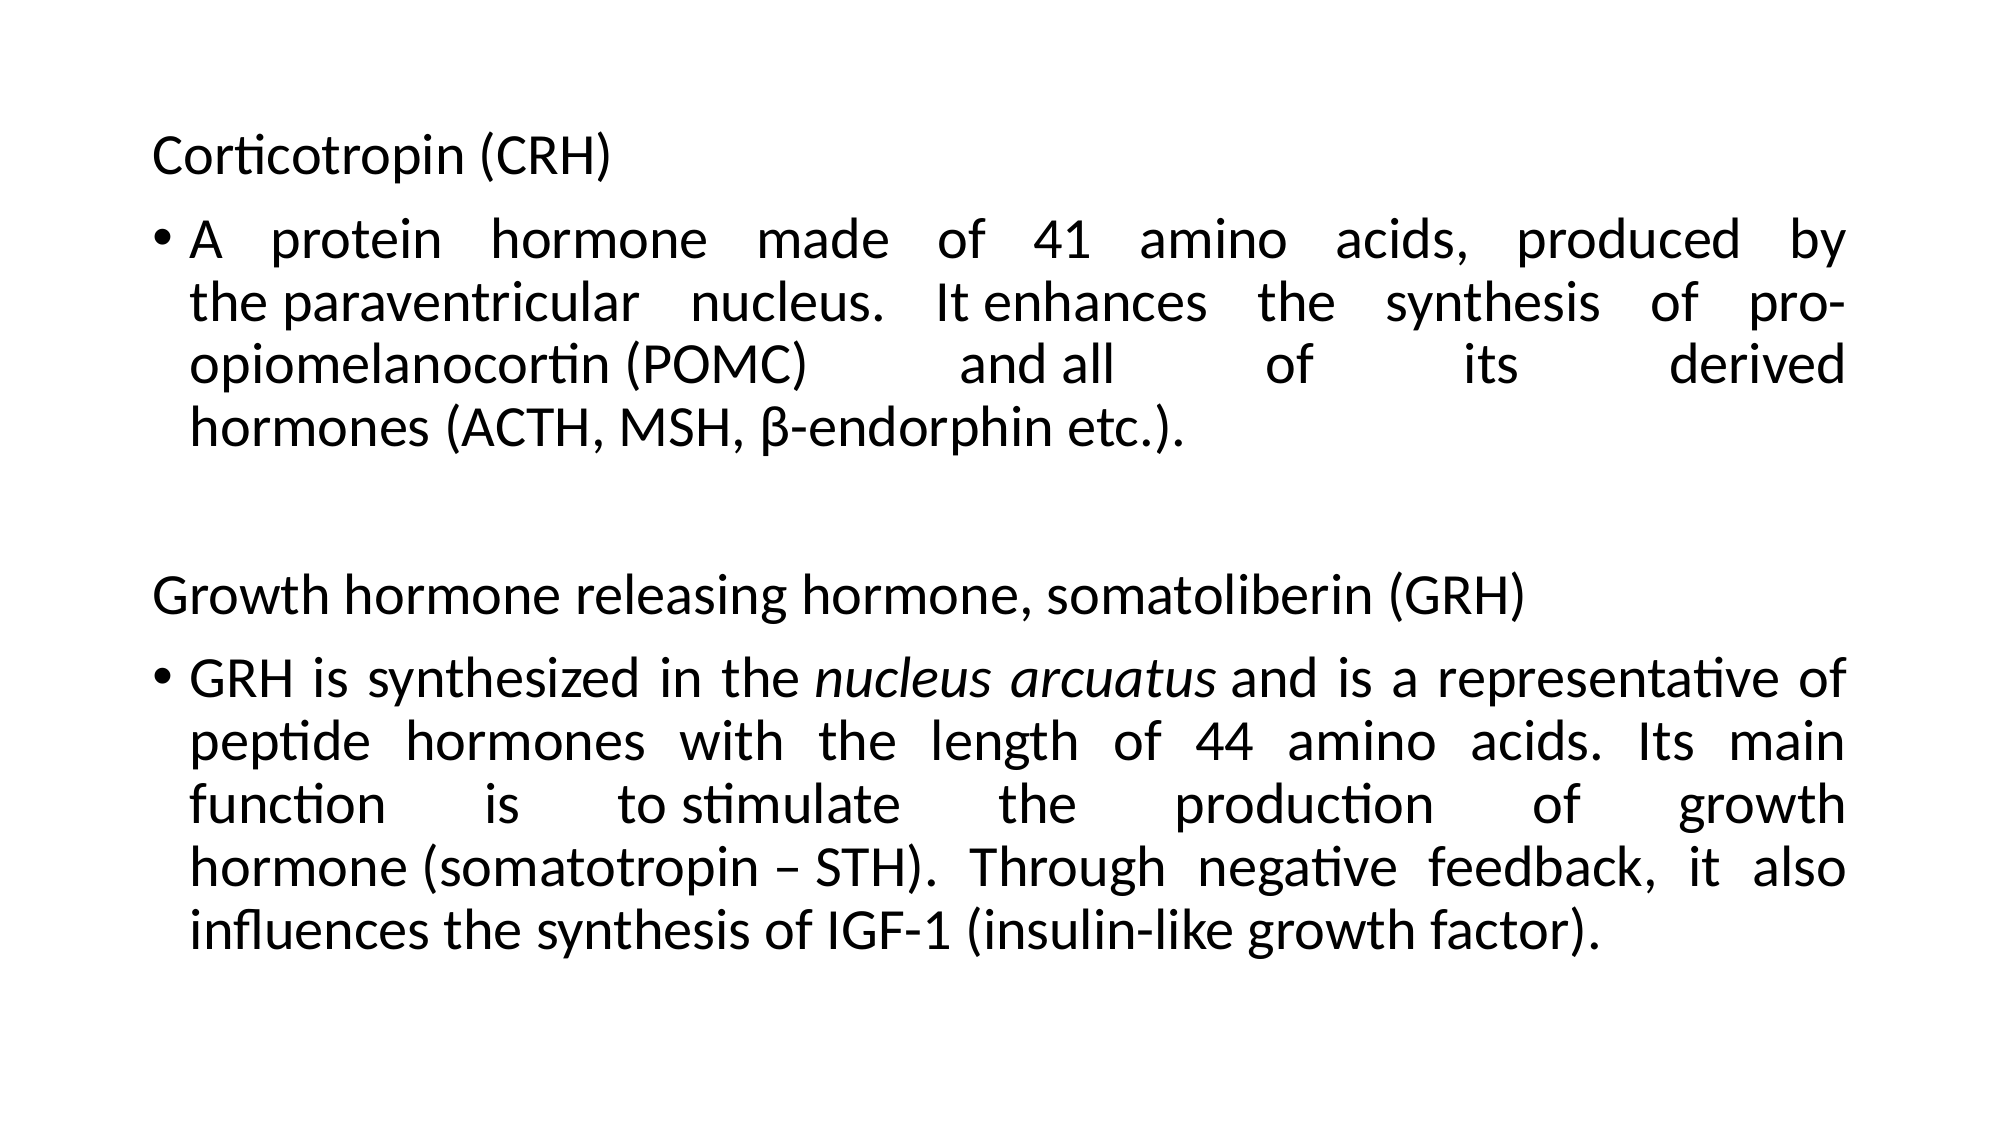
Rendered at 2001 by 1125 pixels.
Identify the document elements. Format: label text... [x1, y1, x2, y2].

list Corticotropin (CRH) A protein hormone made of 41 amino acids, produced by the paraventricular nucleus. It enhances the synthesis of pro-opiomelanocortin (POMC) and all of its derived hormones (ACTH, MSH, β-endorphin etc.). Growth hormone releasing hormone, somatoliberin (GRH) GRH is synthesized in the nucleus arcuatus and is a representative of peptide hormones with the length of 44 amino acids. Its main function is to stimulate the production of growth hormone (somatotropin – STH). Through negative feedback, it also influences the synthesis of IGF-1 (insulin-like growth factor). [137, 116, 1863, 1014]
